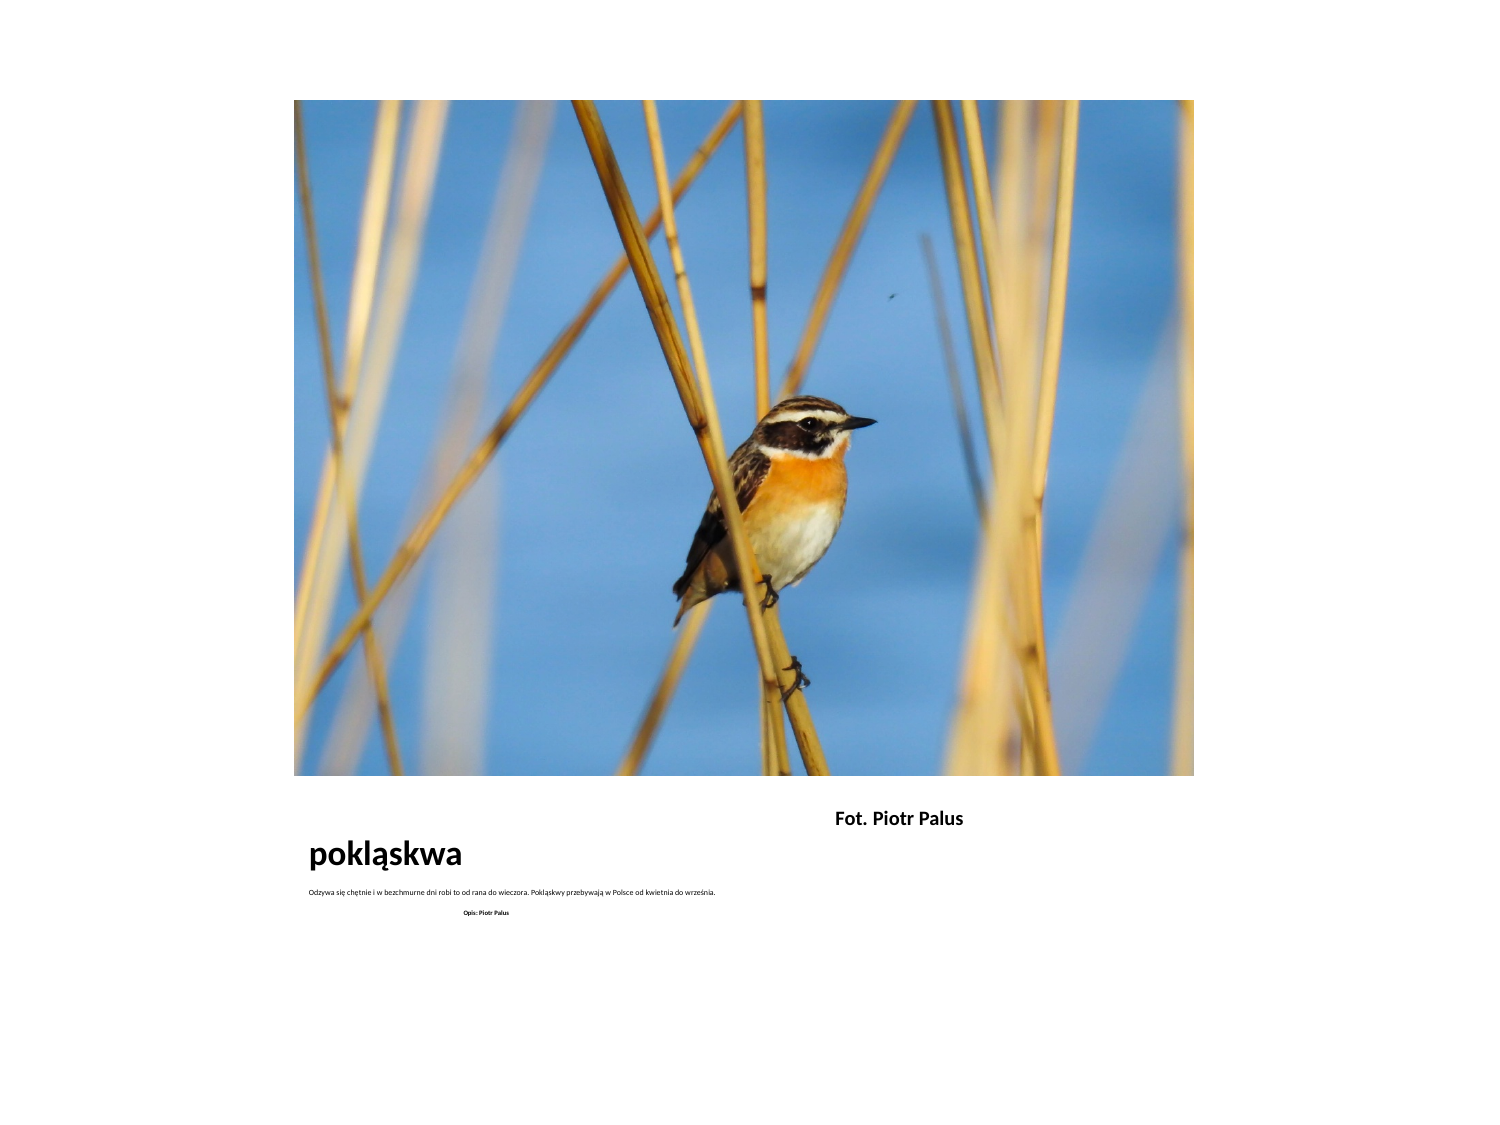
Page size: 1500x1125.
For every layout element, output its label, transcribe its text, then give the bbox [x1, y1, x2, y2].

list Odzywa się chętnie i w bezchmurne dni robi to od rana do wieczora. Pokląskwy przebywają w Polsce od kwietnia do września. Opis: Piotr Palus [294, 880, 1194, 1013]
title Fot. Piotr Palus pokląskwa [294, 787, 1194, 880]
picture [293, 100, 1195, 776]
